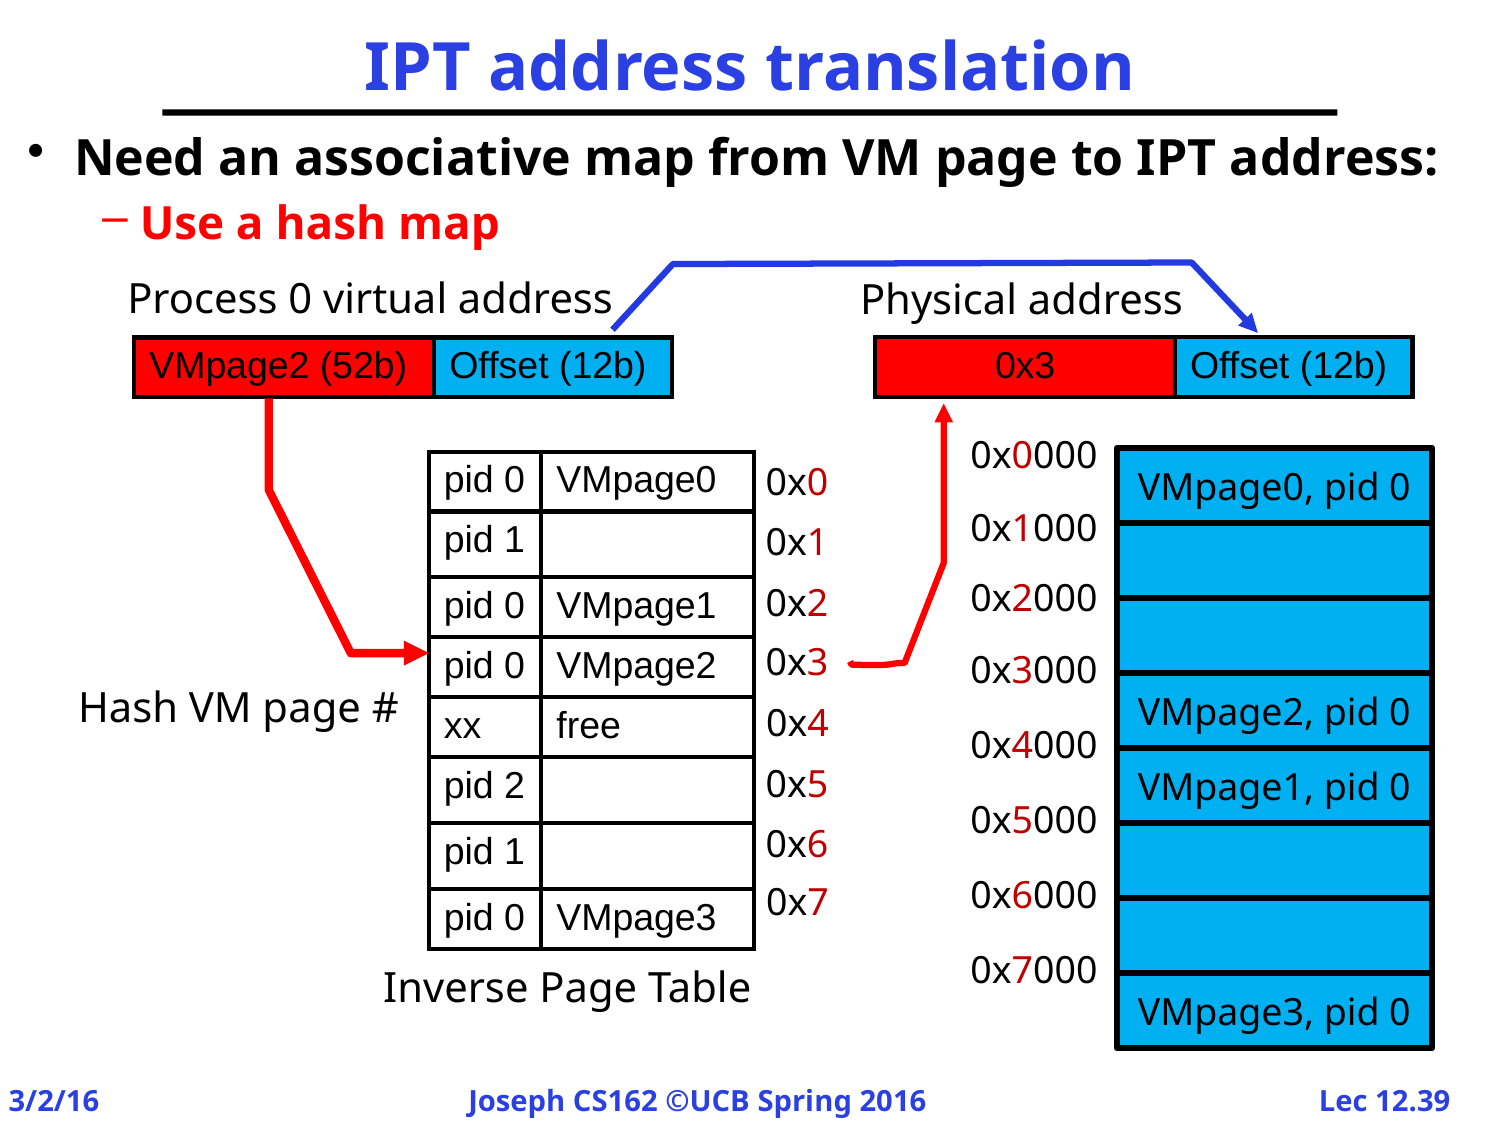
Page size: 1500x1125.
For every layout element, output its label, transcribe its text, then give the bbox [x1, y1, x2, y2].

text_box 0x2 [750, 571, 844, 630]
table_header VMpage0 [543, 454, 750, 509]
text_box [612, 262, 1195, 331]
text_box Hash VM page # [63, 673, 414, 739]
table_cell free [543, 699, 751, 755]
text_box 0x4 [751, 691, 844, 752]
text_box 0x0 [750, 450, 844, 510]
table_cell VMpage1 [543, 579, 750, 635]
table_cell pid 1 [431, 514, 539, 575]
table_cell xx [431, 699, 539, 755]
table_cell VMpage2 [543, 639, 751, 695]
text_box [268, 398, 429, 660]
text_box Inverse Page Table [368, 953, 767, 1018]
table_cell pid 2 [431, 759, 539, 821]
title IPT address translation [162, 24, 1338, 113]
table_header VMpage2 (52b) [136, 340, 432, 395]
table_cell [543, 759, 750, 821]
text_box Physical address [845, 265, 1373, 331]
table_cell pid 0 [431, 891, 539, 947]
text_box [962, 423, 1433, 1049]
text_box 0x7 [751, 870, 844, 930]
text_box 0x1 [750, 510, 844, 571]
text_box 0x3 [750, 630, 844, 691]
table_header 0x3 [877, 339, 1173, 395]
table_cell pid 1 [431, 825, 539, 887]
table_cell pid 0 [431, 639, 539, 695]
table_cell [543, 825, 751, 887]
text_box 0x5 [750, 752, 844, 812]
text_box [849, 403, 950, 666]
text_box 0x6 [750, 812, 844, 873]
table_header Offset (12b) [1177, 339, 1410, 395]
table_cell VMpage3 [543, 891, 752, 947]
list Need an associative map from VM page to IPT address: Use a hash map [12, 125, 1475, 1088]
table_header pid 0 [431, 454, 539, 509]
table_header Offset (12b) [436, 340, 670, 395]
table_cell pid 0 [431, 579, 539, 635]
table_cell [543, 514, 750, 575]
text_box Process 0 virtual address [112, 264, 640, 330]
